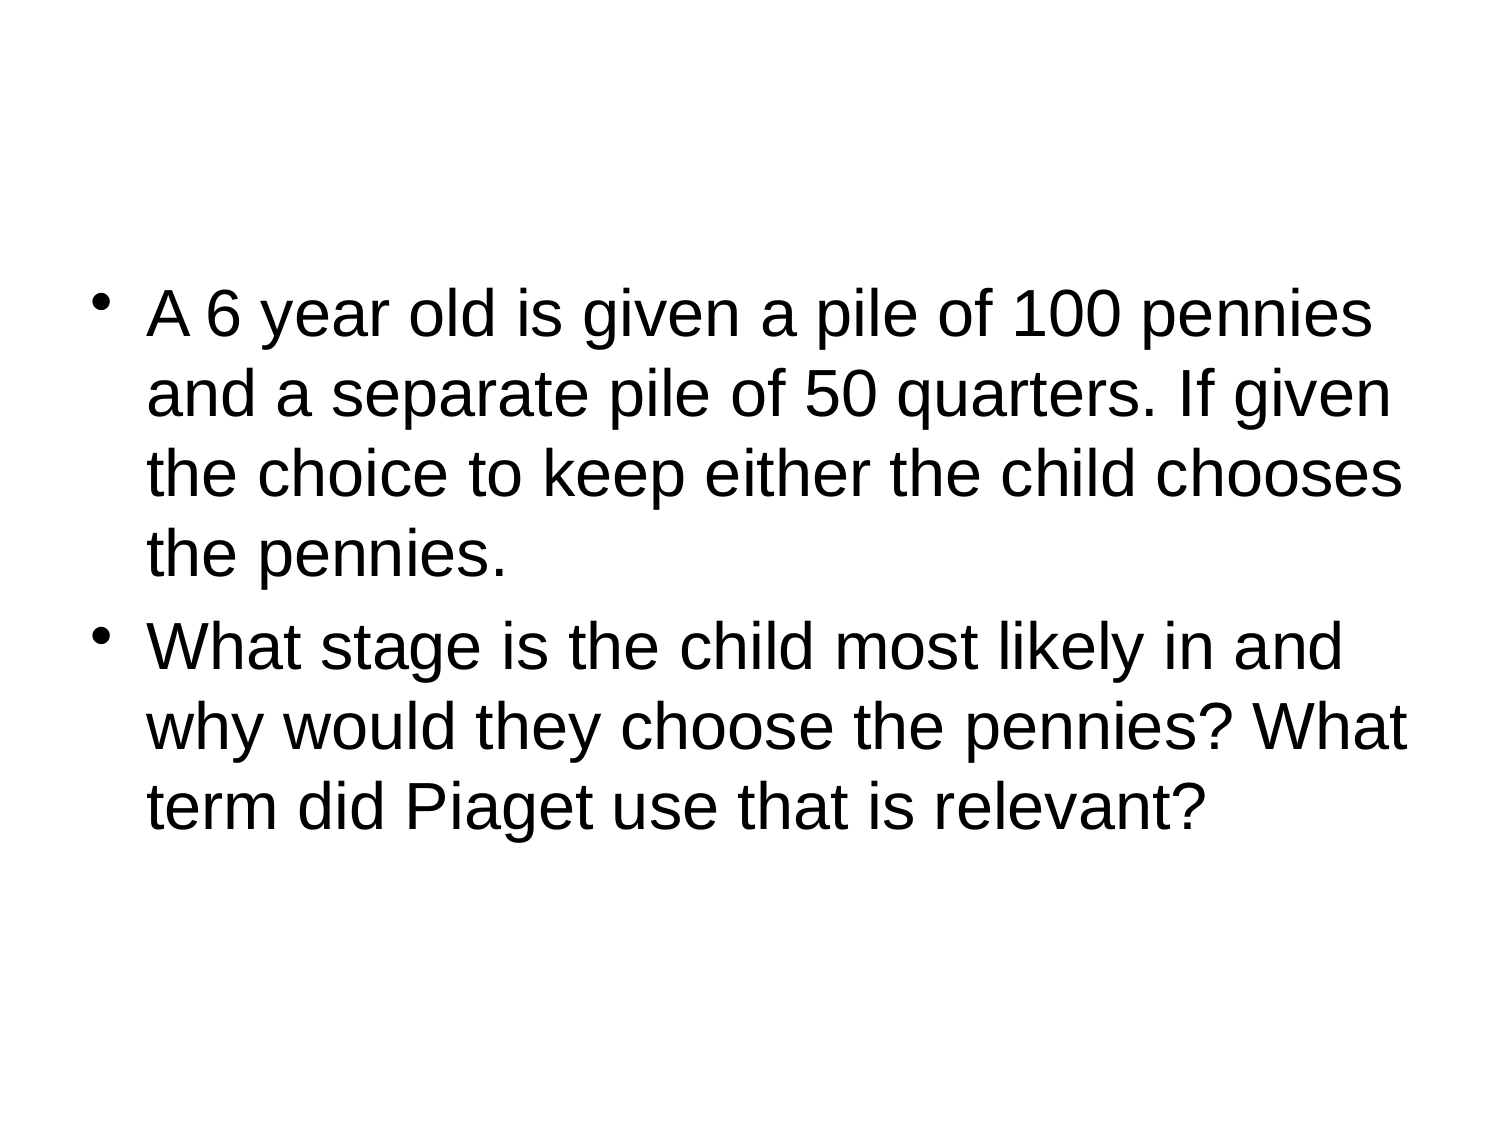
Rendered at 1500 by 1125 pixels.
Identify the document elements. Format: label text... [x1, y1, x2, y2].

list A 6 year old is given a pile of 100 pennies and a separate pile of 50 quarters. If given the choice to keep either the child chooses the pennies. What stage is the child most likely in and why would they choose the pennies? What term did Piaget use that is relevant? [74, 262, 1426, 1006]
